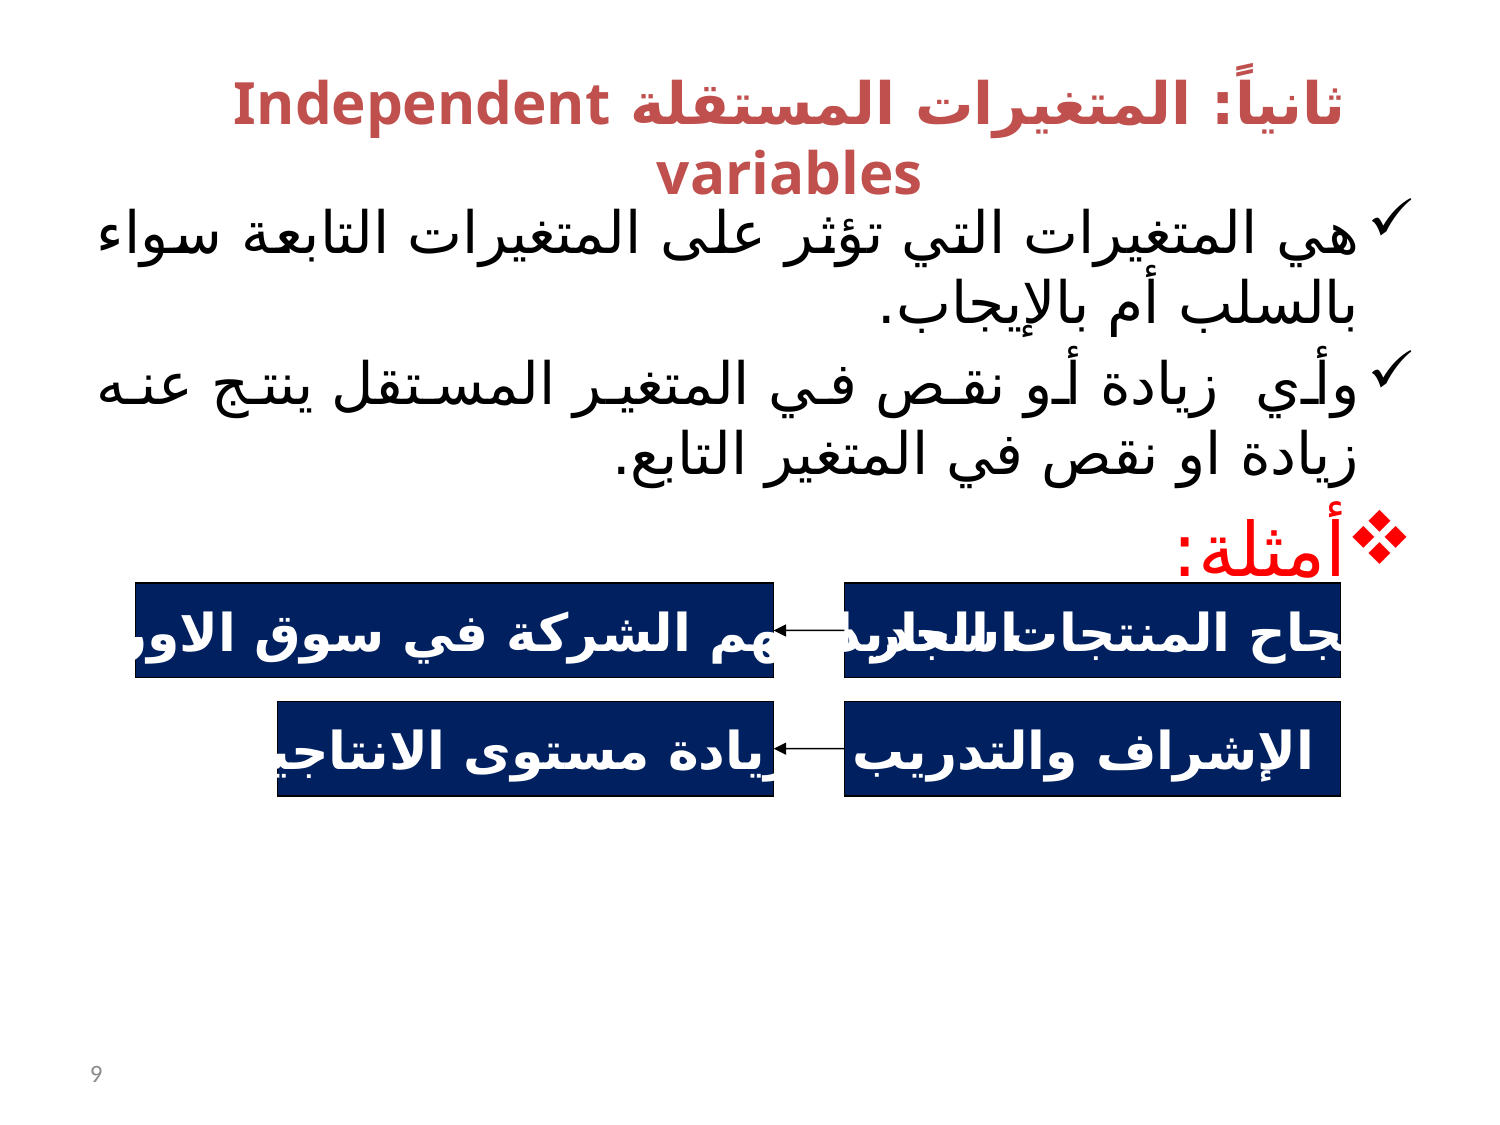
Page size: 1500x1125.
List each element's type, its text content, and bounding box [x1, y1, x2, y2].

text_box هي المتغيرات التي تؤثر على المتغيرات التابعة سواء بالسلب أم بالإيجاب. وأي زيادة أو نقص في المتغير المستقل ينتج عنه زيادة او نقص في المتغير التابع. أمثلة: [82, 187, 1431, 977]
text_box ثانياً: المتغيرات المستقلة Independent variables [152, 58, 1428, 163]
text_box 9 [75, 1042, 425, 1103]
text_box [135, 582, 1341, 797]
